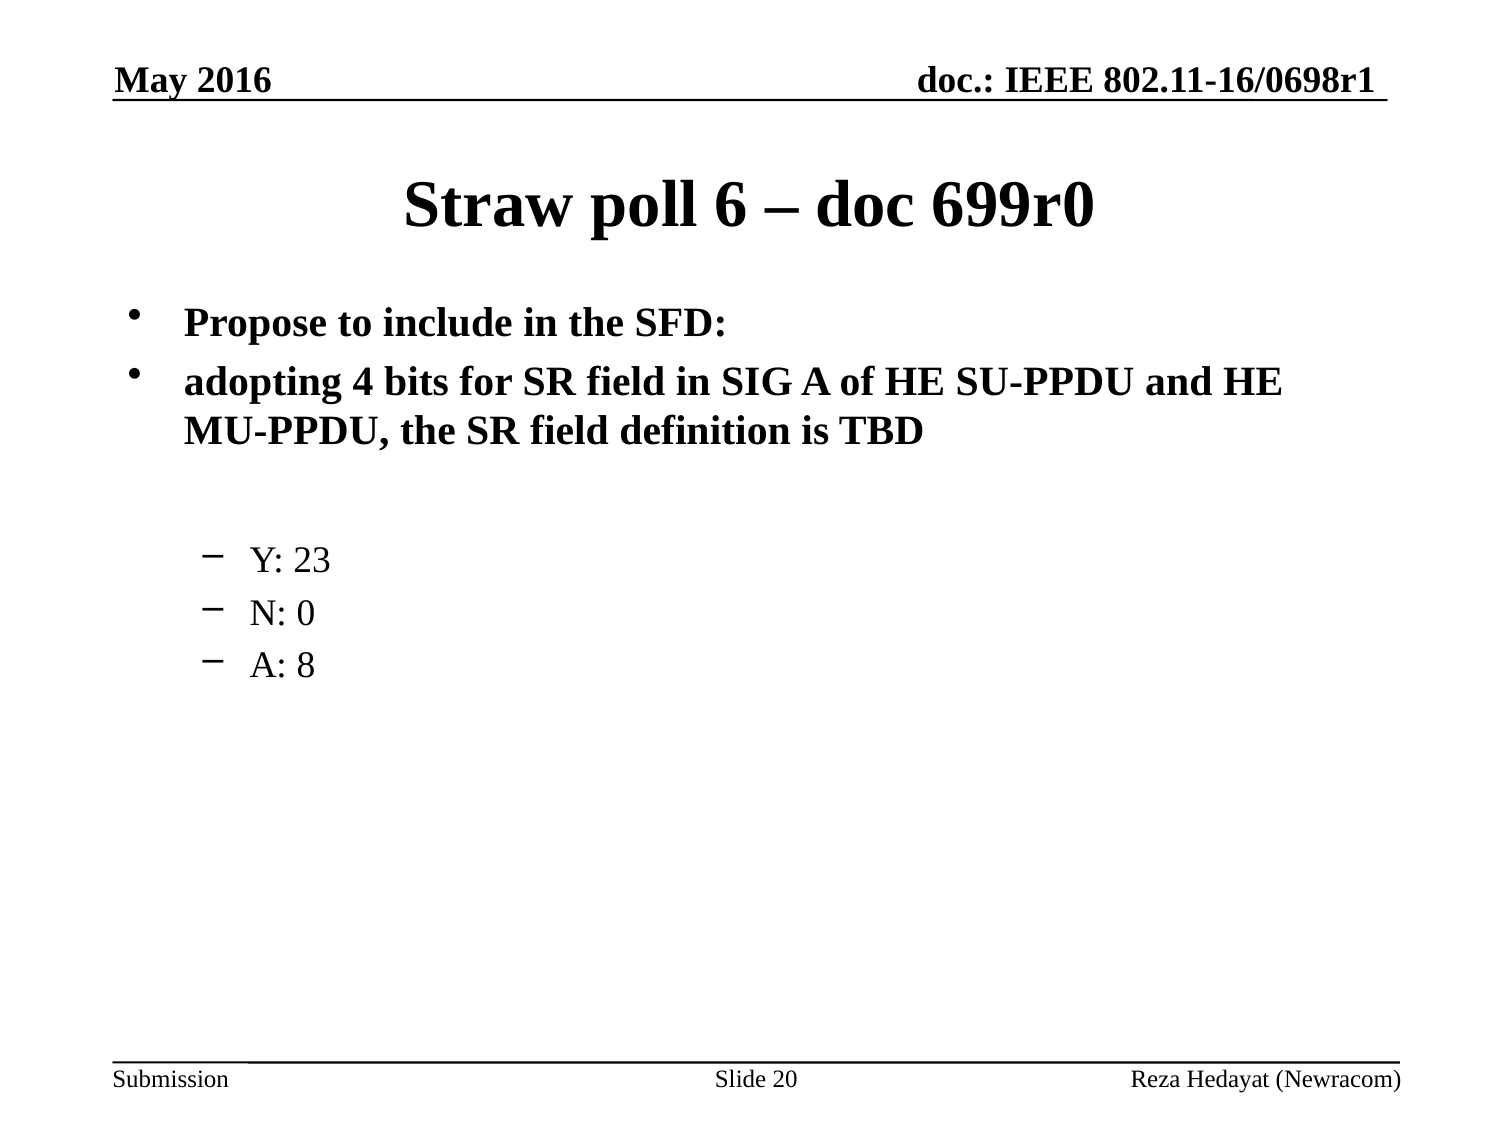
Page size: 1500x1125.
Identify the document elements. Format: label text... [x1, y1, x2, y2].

list Propose to include in the SFD: adopting 4 bits for SR field in SIG A of HE SU-PPDU and HE MU-PPDU, the SR field definition is TBD Y: 23 N: 0 A: 8 [112, 287, 1388, 1025]
title Straw poll 6 – doc 699r0 [112, 112, 1388, 287]
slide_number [114, 54, 274, 101]
slide_number Slide 20 [712, 1061, 800, 1093]
footer Reza Hedayat (Newracom) [1122, 1061, 1402, 1093]
